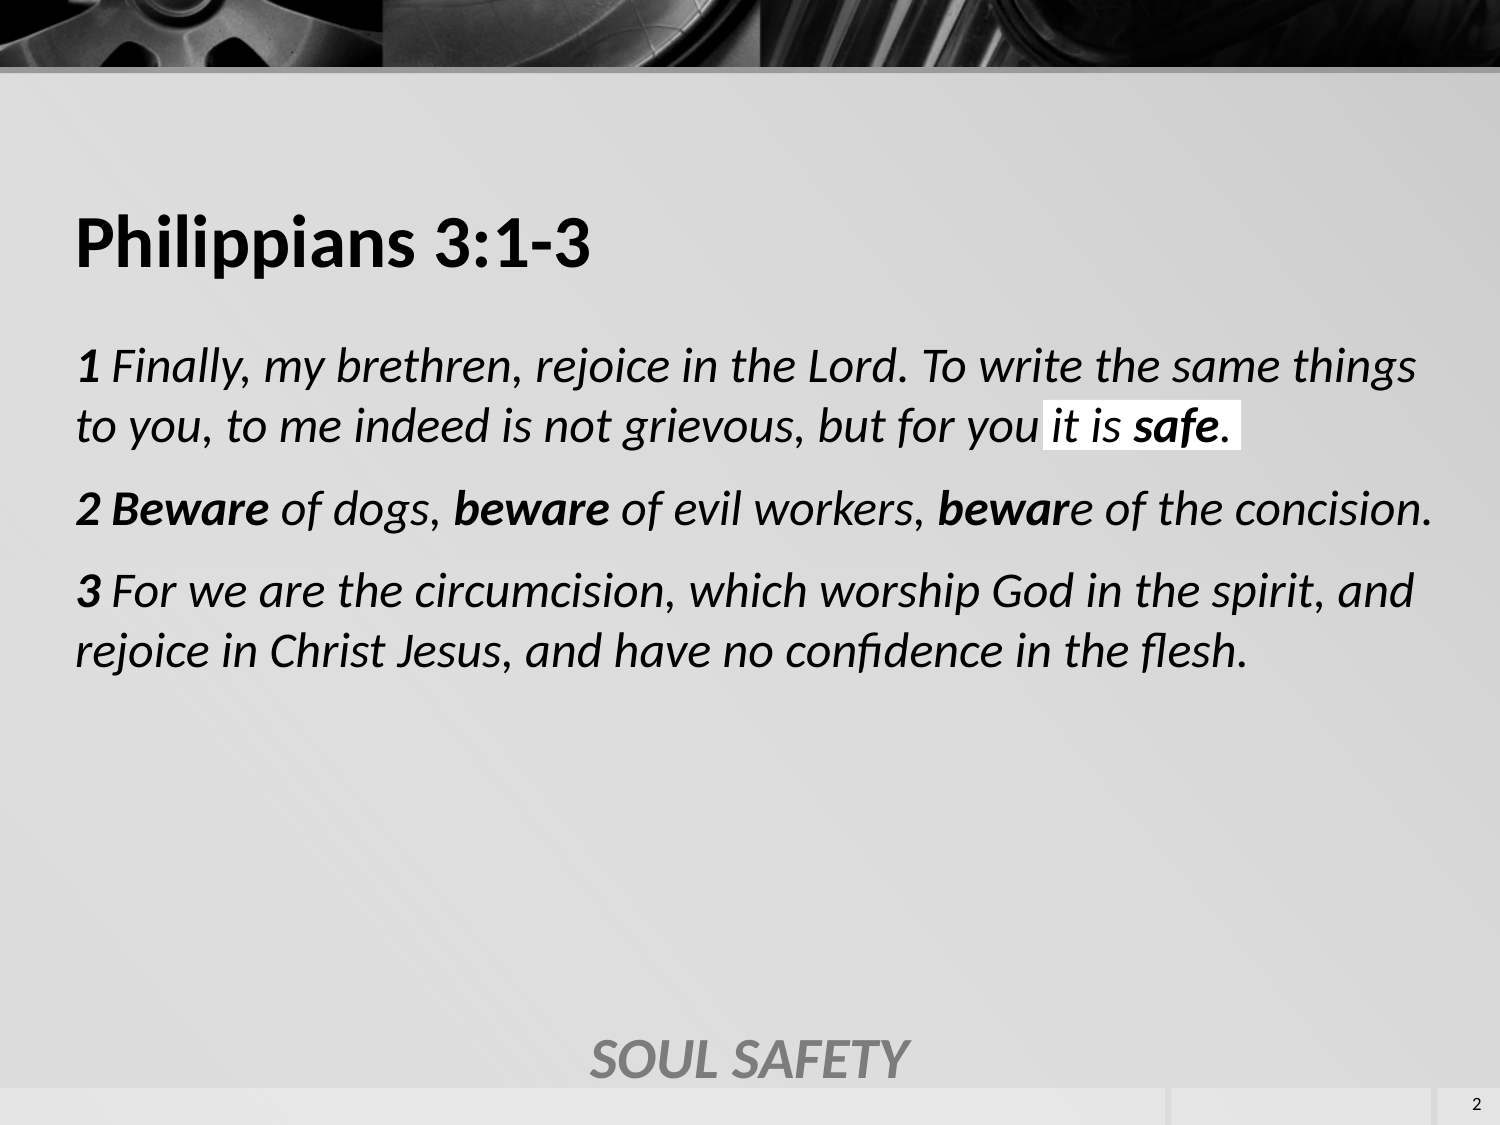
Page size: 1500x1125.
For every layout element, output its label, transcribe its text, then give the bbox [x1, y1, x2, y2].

picture [0, 0, 1500, 67]
text_box SOUL SAFETY [537, 1012, 963, 1098]
slide_number 2 [1434, 1084, 1497, 1122]
title Philippians 3:1-3 [75, 162, 1425, 313]
list 1 Finally, my brethren, rejoice in the Lord. To write the same things to you, to me indeed is not grievous, but for you it is safe. 2 Beware of dogs, beware of evil workers, beware of the concision. 3 For we are the circumcision, which worship God in the spirit, and rejoice in Christ Jesus, and have no confidence in the flesh. [75, 324, 1438, 1005]
